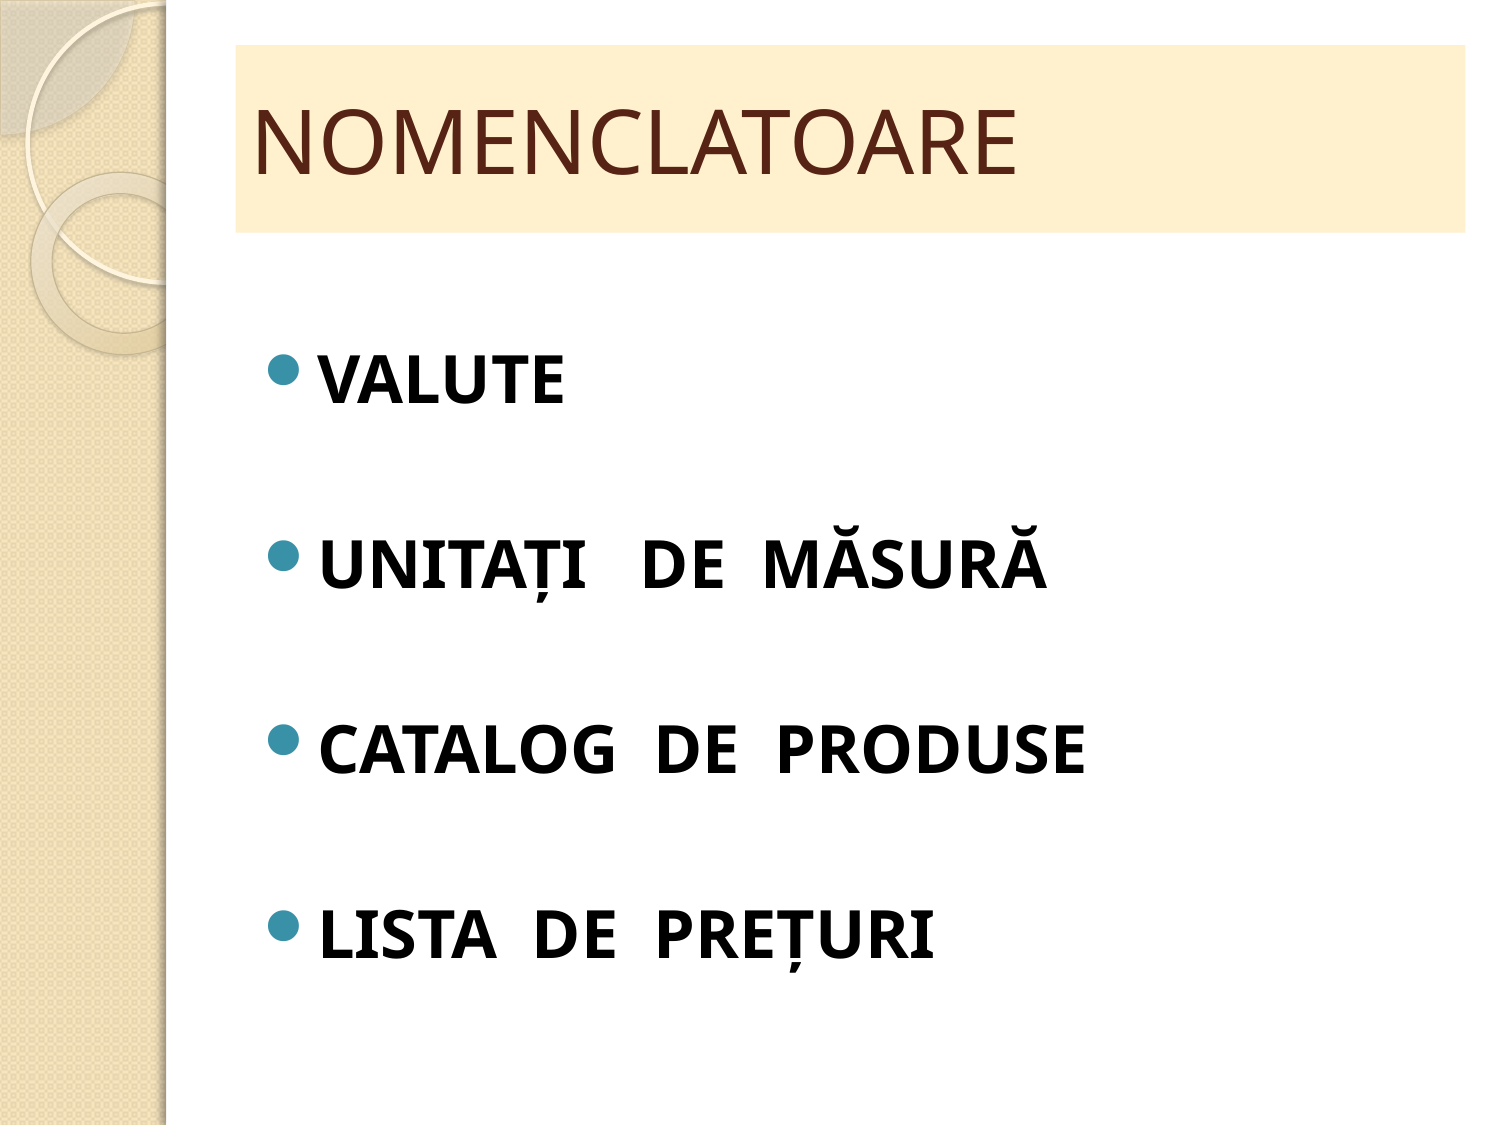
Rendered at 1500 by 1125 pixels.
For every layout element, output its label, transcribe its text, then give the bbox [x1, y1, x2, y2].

title NOMENCLATOARE [235, 45, 1466, 233]
list VALUTE UNITAȚI DE MĂSURĂ CATALOG DE PRODUSE LISTA DE PREȚURI [235, 237, 1466, 1025]
